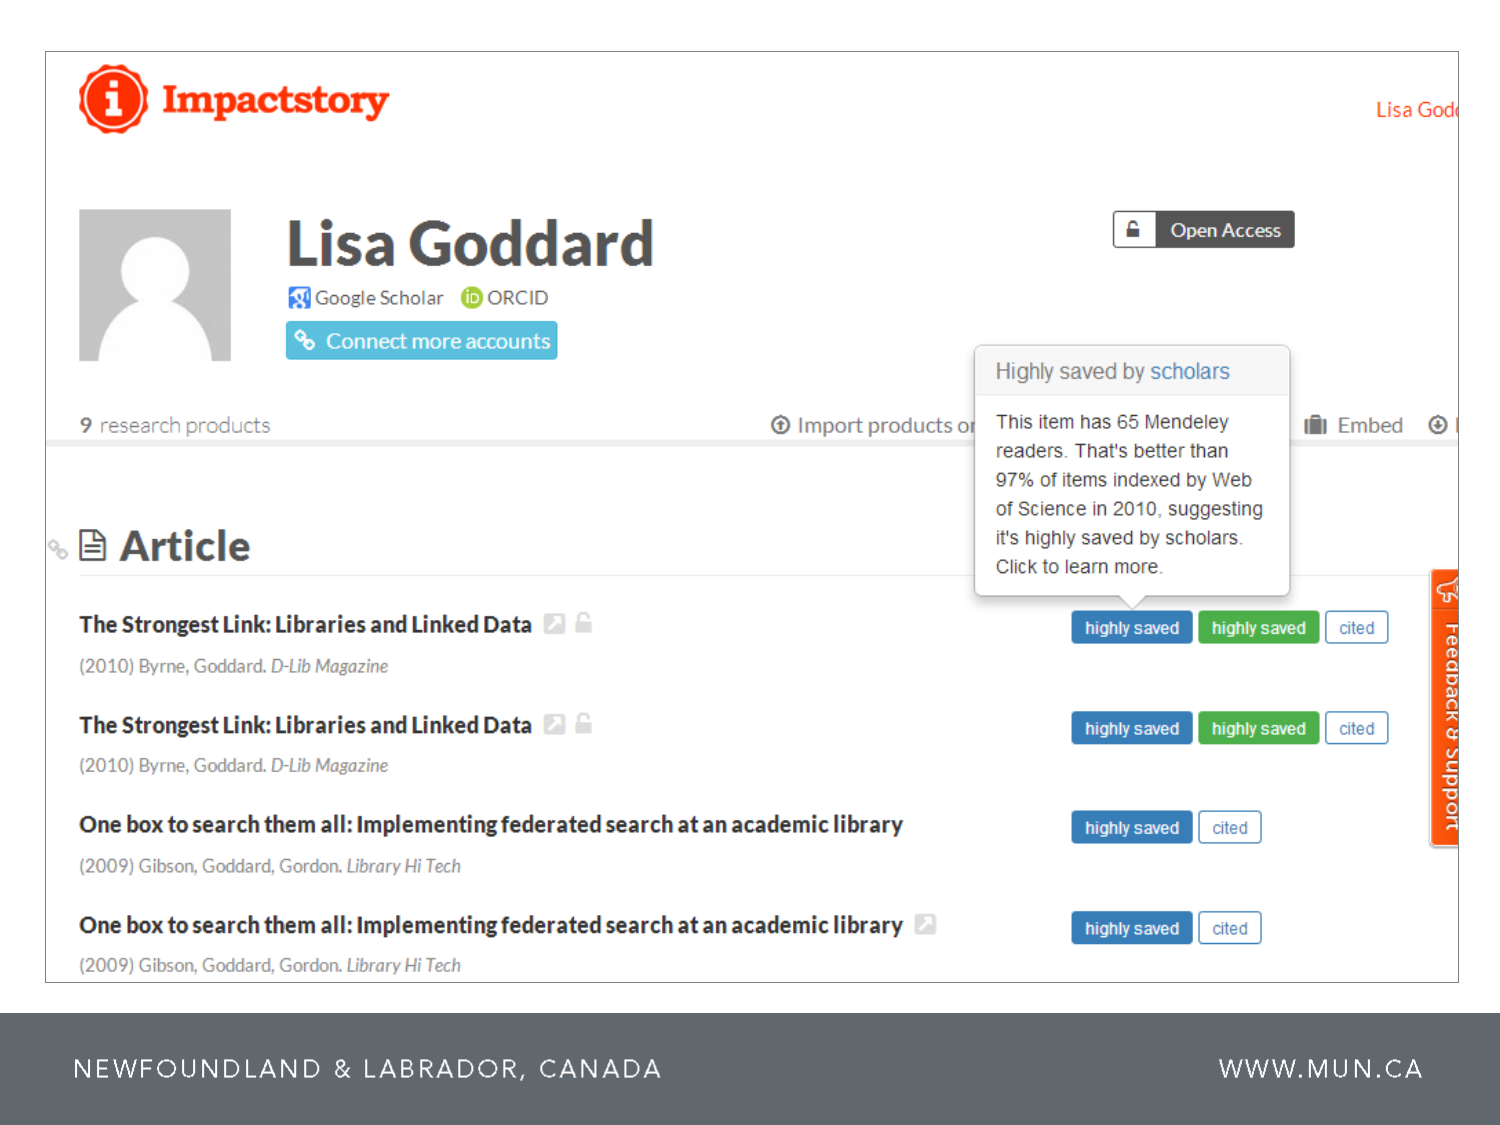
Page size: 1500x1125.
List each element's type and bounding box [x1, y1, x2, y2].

picture [0, 1013, 1500, 1125]
picture [45, 51, 1459, 983]
